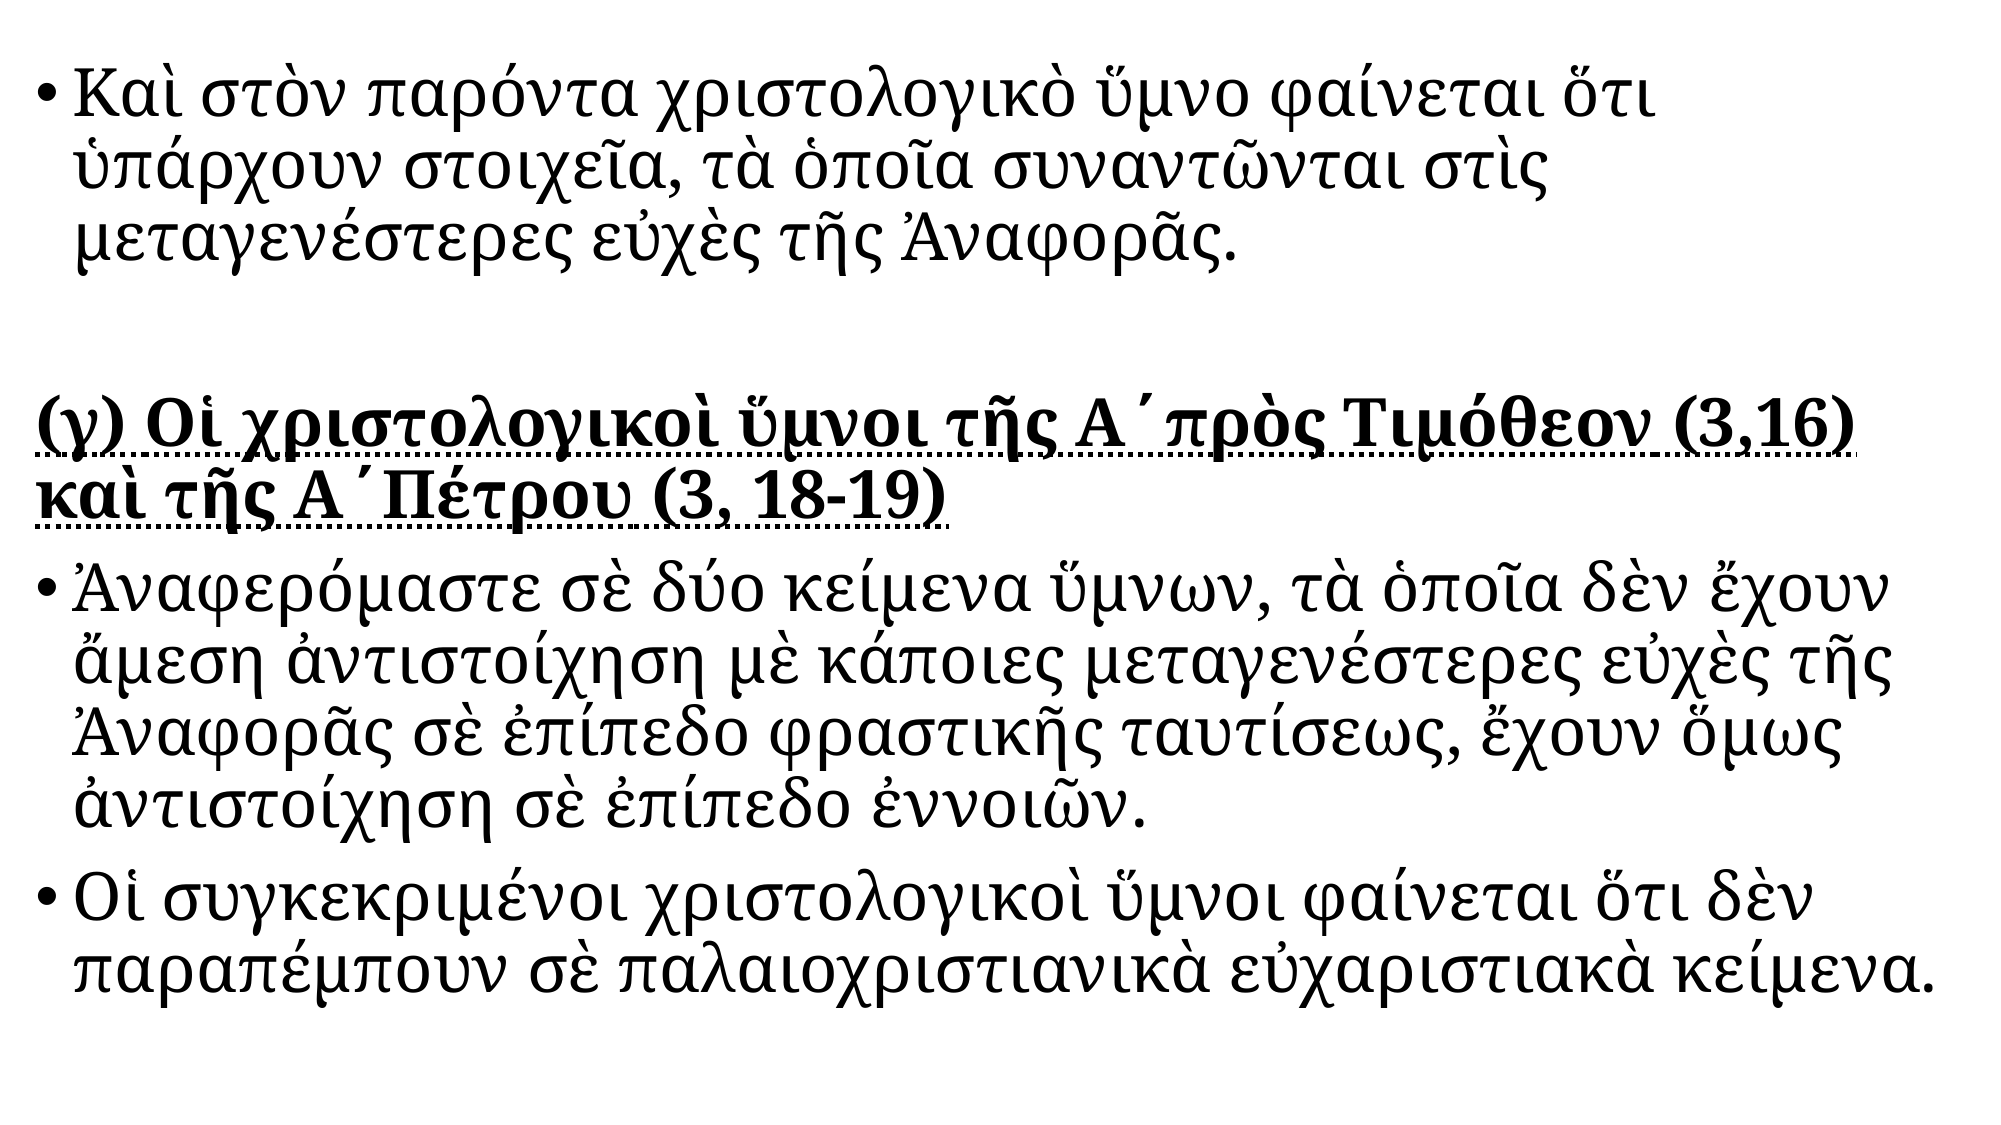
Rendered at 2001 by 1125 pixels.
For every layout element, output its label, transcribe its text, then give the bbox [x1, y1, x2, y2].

list Καὶ στὸν παρόντα χριστολογικὸ ὕμνο φαίνεται ὅτι ὑπάρχουν στοιχεῖα, τὰ ὁποῖα συναντῶνται στὶς μεταγενέστερες εὐχὲς τῆς Ἀναφορᾶς. (γ) Οἱ χριστολογικοὶ ὕμνοι τῆς Α΄πρὸς Τιμόθεον (3,16) καὶ τῆς Α΄Πέτρου (3, 18-19) Ἀναφερόμαστε σὲ δύο κείμενα ὕμνων, τὰ ὁποῖα δὲν ἔχουν ἄμεση ἀντιστοίχηση μὲ κάποιες μεταγενέστερες εὐχὲς τῆς Ἀναφορᾶς σὲ ἐπίπεδο φραστικῆς ταυτίσεως, ἔχουν ὅμως ἀντιστοίχηση σὲ ἐπίπεδο ἐννοιῶν. Οἱ συγκεκριμένοι χριστολογικοὶ ὕμνοι φαίνεται ὅτι δὲν παραπέμπουν σὲ παλαιοχριστιανικὰ εὐχαριστιακὰ κείμενα. [20, 51, 1963, 1072]
